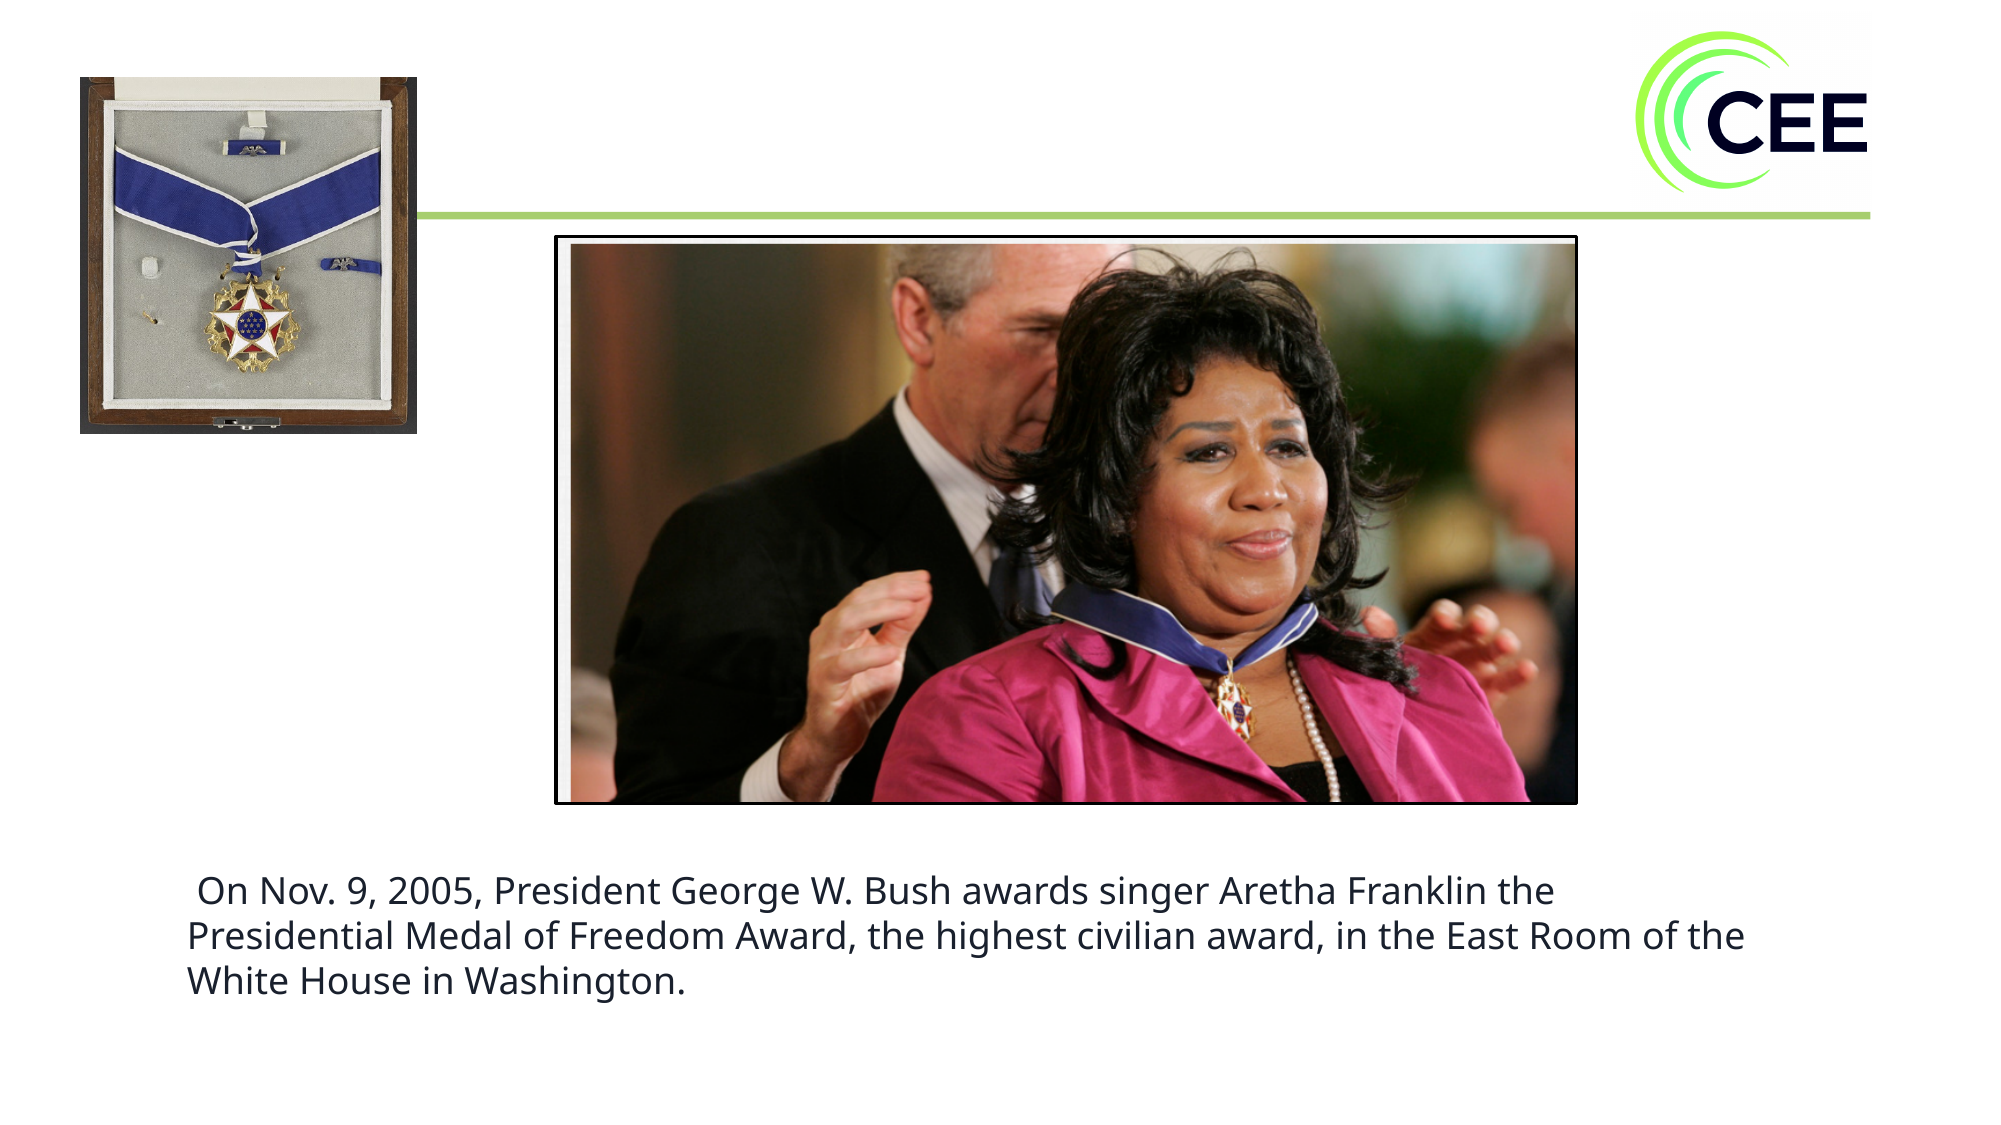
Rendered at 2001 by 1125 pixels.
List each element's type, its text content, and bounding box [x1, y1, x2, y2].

picture [80, 77, 417, 434]
picture [557, 237, 1576, 802]
picture [1630, 11, 1872, 212]
text_box On Nov. 9, 2005, President George W. Bush awards singer Aretha Franklin the Presidential Medal of Freedom Award, the highest civilian award, in the East Room of the White House in Washington. [172, 859, 1783, 1010]
